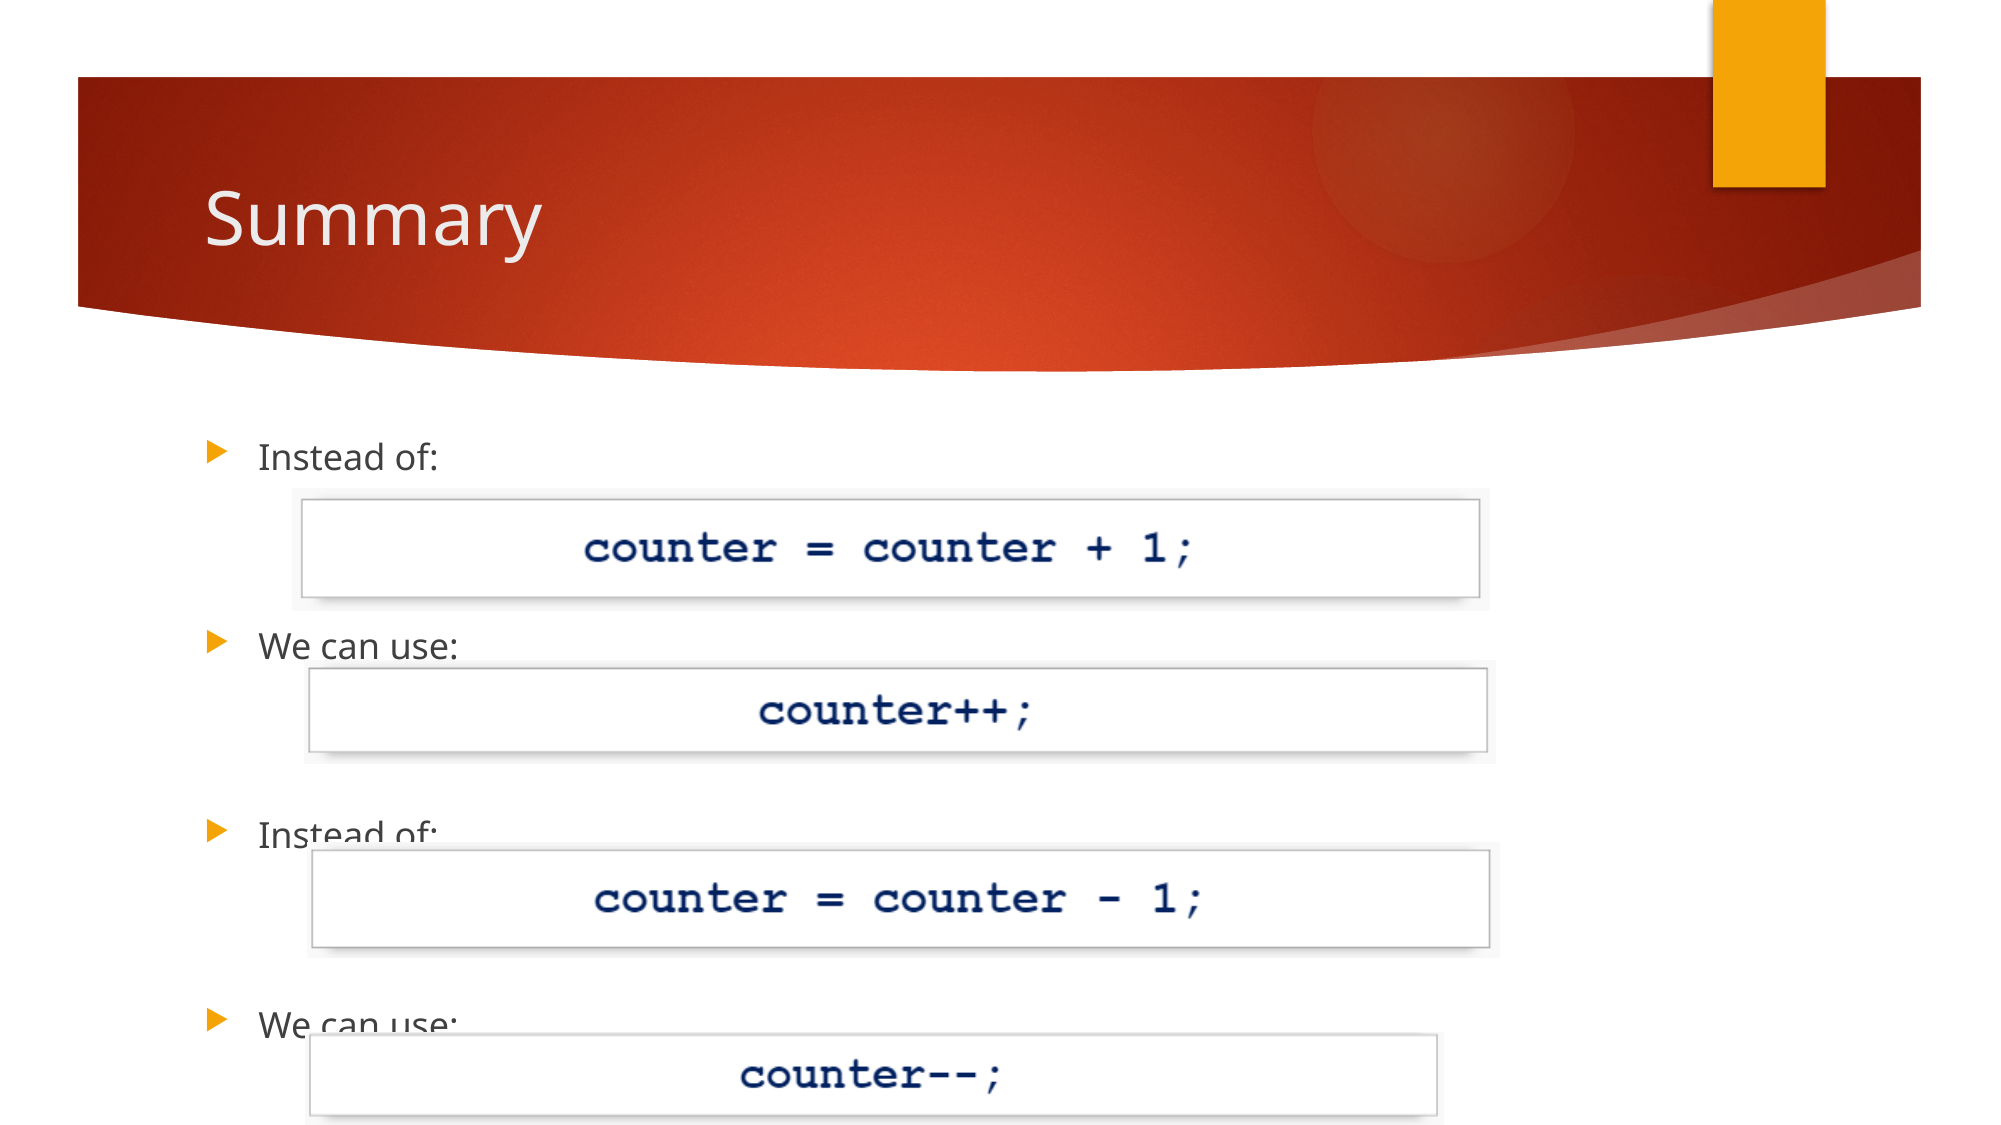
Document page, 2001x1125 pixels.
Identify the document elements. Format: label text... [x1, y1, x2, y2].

picture [304, 660, 1496, 765]
list Instead of: We can use: Instead of: We can use: [189, 427, 1627, 1060]
title Summary [189, 155, 1627, 275]
picture [291, 488, 1490, 612]
picture [306, 841, 1500, 958]
picture [305, 1032, 1444, 1125]
